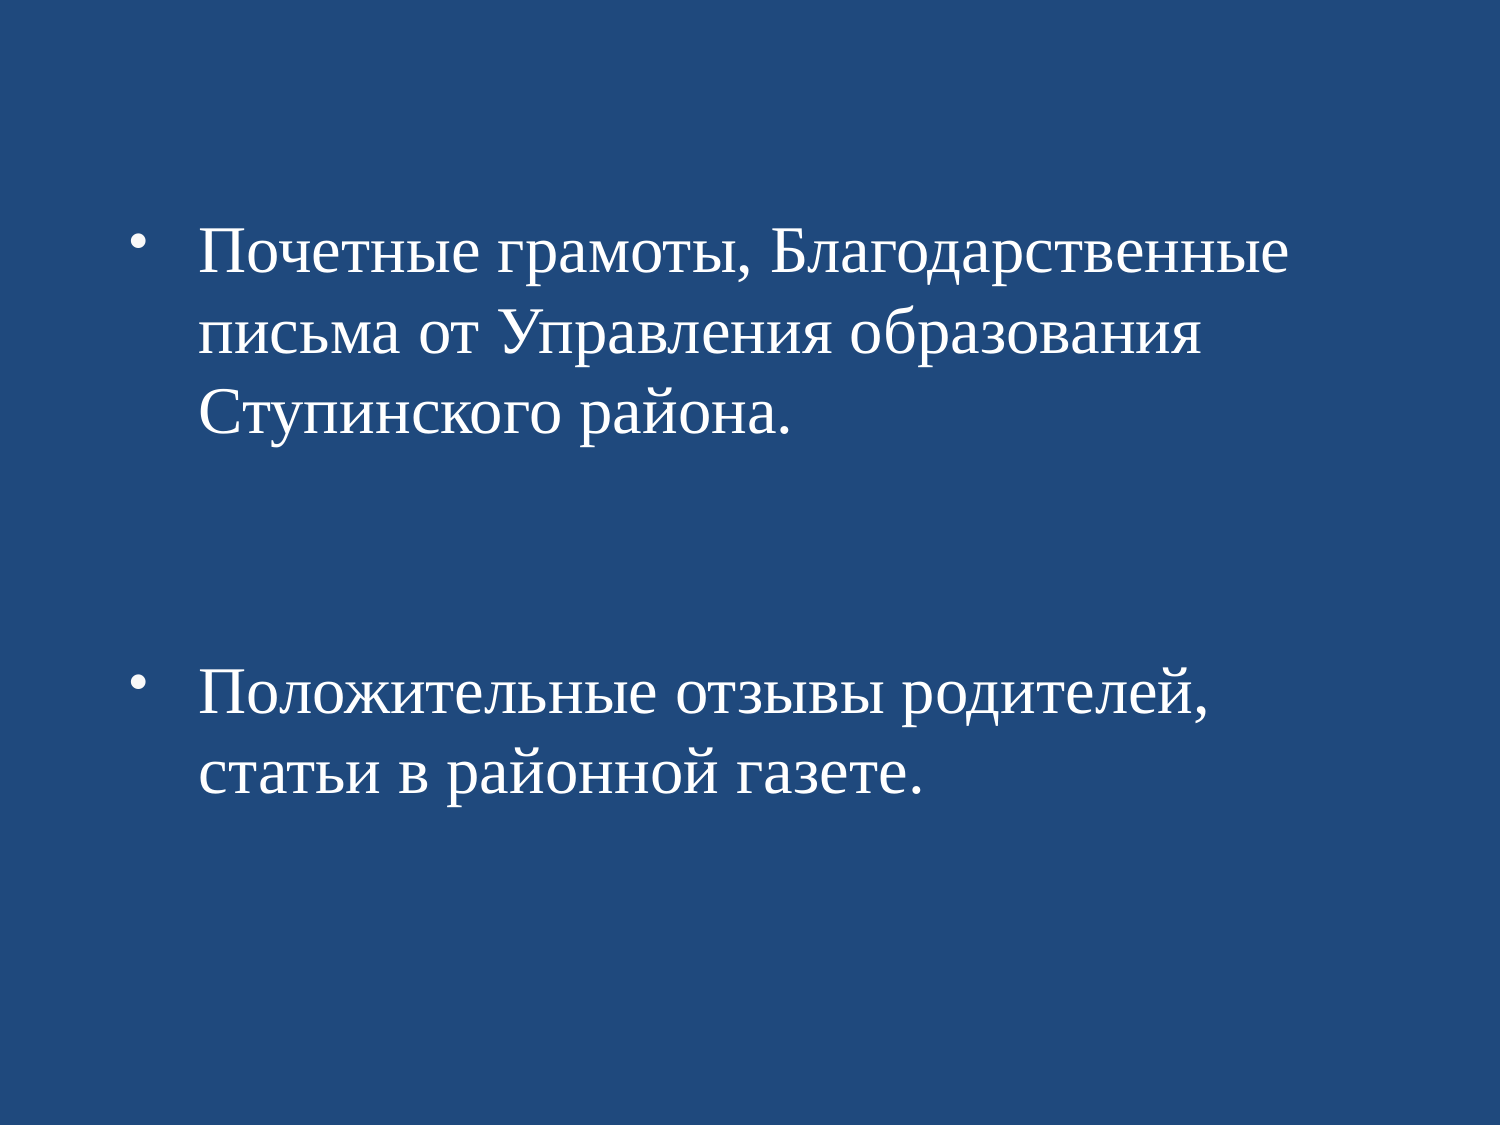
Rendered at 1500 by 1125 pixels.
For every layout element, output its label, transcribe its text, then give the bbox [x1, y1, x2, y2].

list Почетные грамоты, Благодарственные письма от Управления образования Ступинского района. Положительные отзывы родителей, статьи в районной газете. [93, 105, 1425, 1005]
